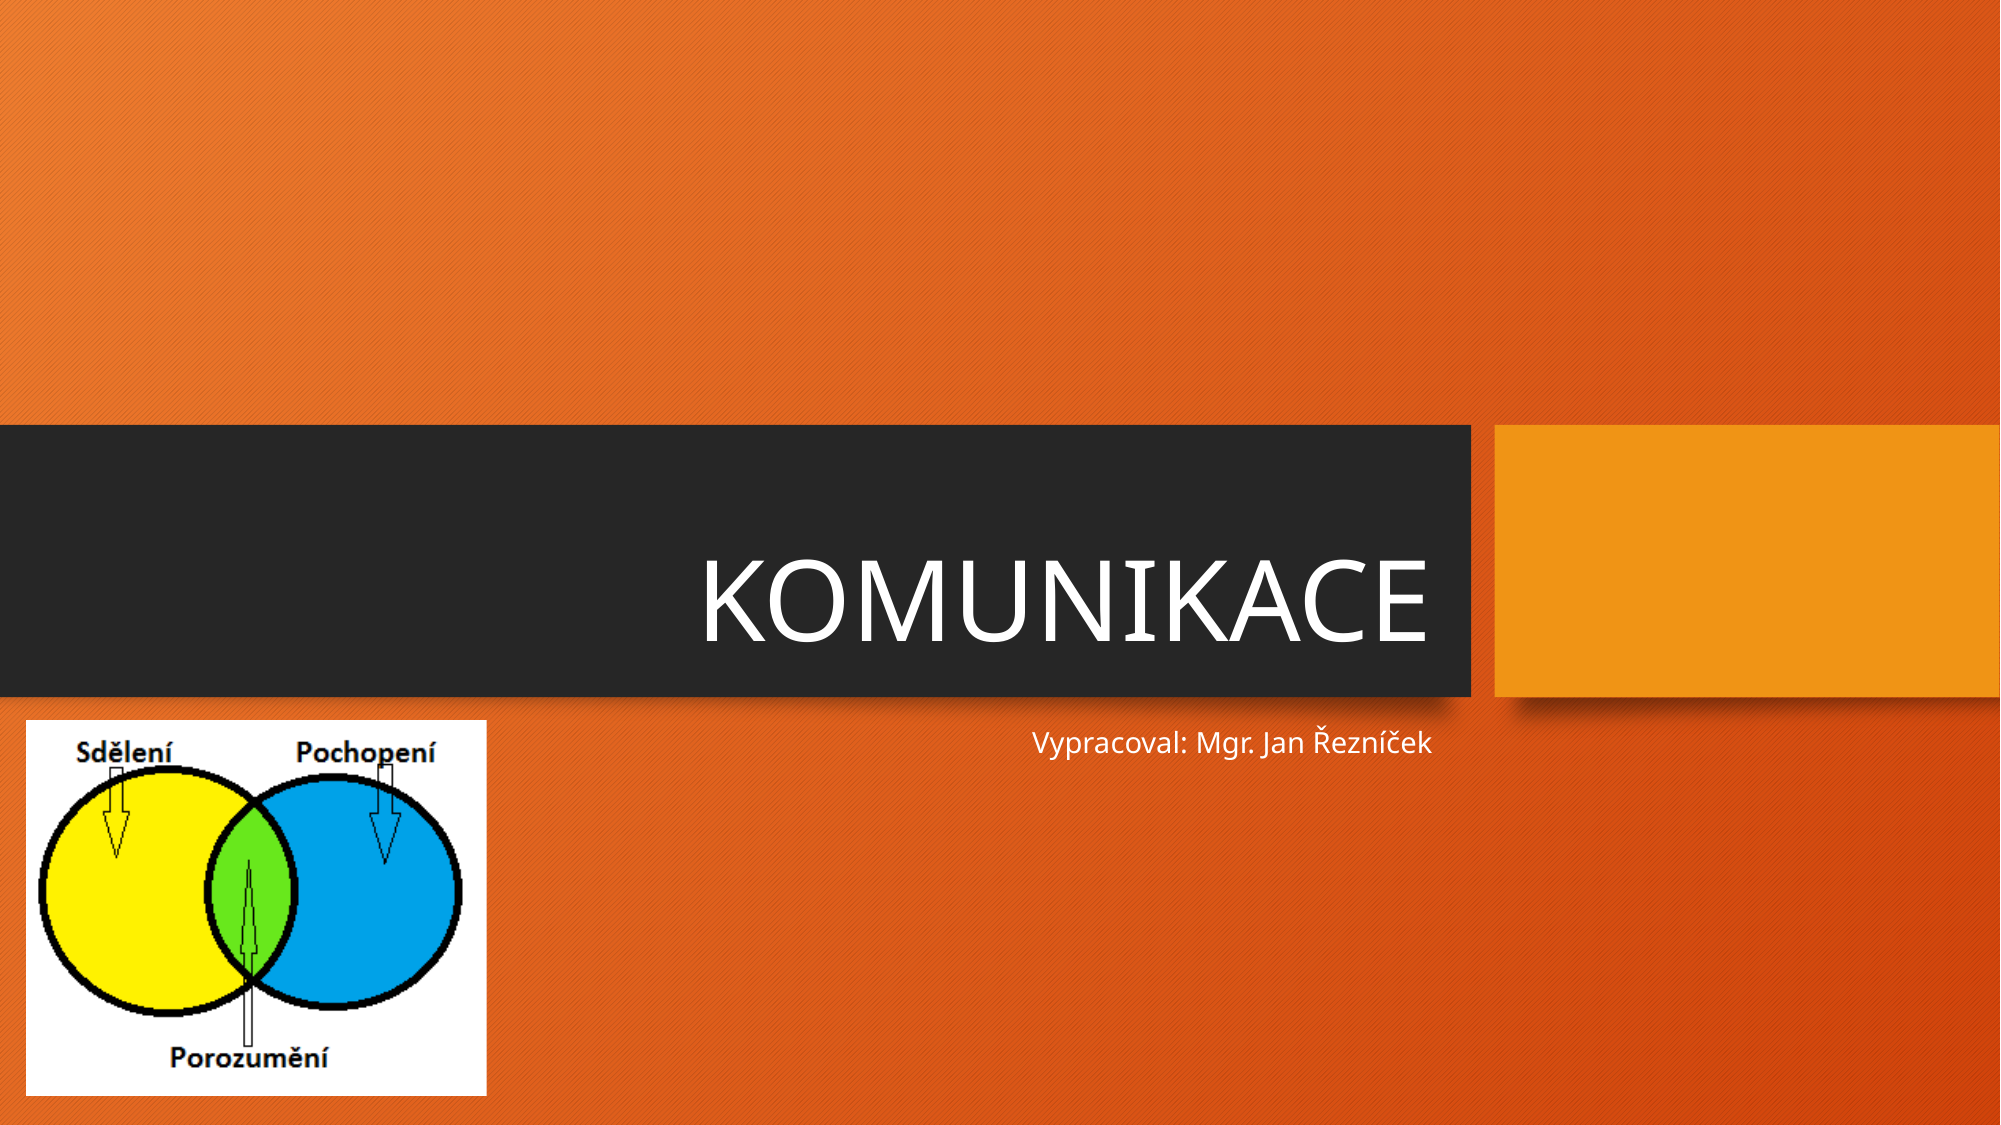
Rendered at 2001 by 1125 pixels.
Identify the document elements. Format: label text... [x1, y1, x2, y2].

picture [0, 698, 1472, 1097]
picture [1494, 698, 2000, 742]
subtitle Vypracoval: Mgr. Jan Řezníček [487, 720, 1448, 905]
title KOMUNIKACE [111, 448, 1448, 674]
